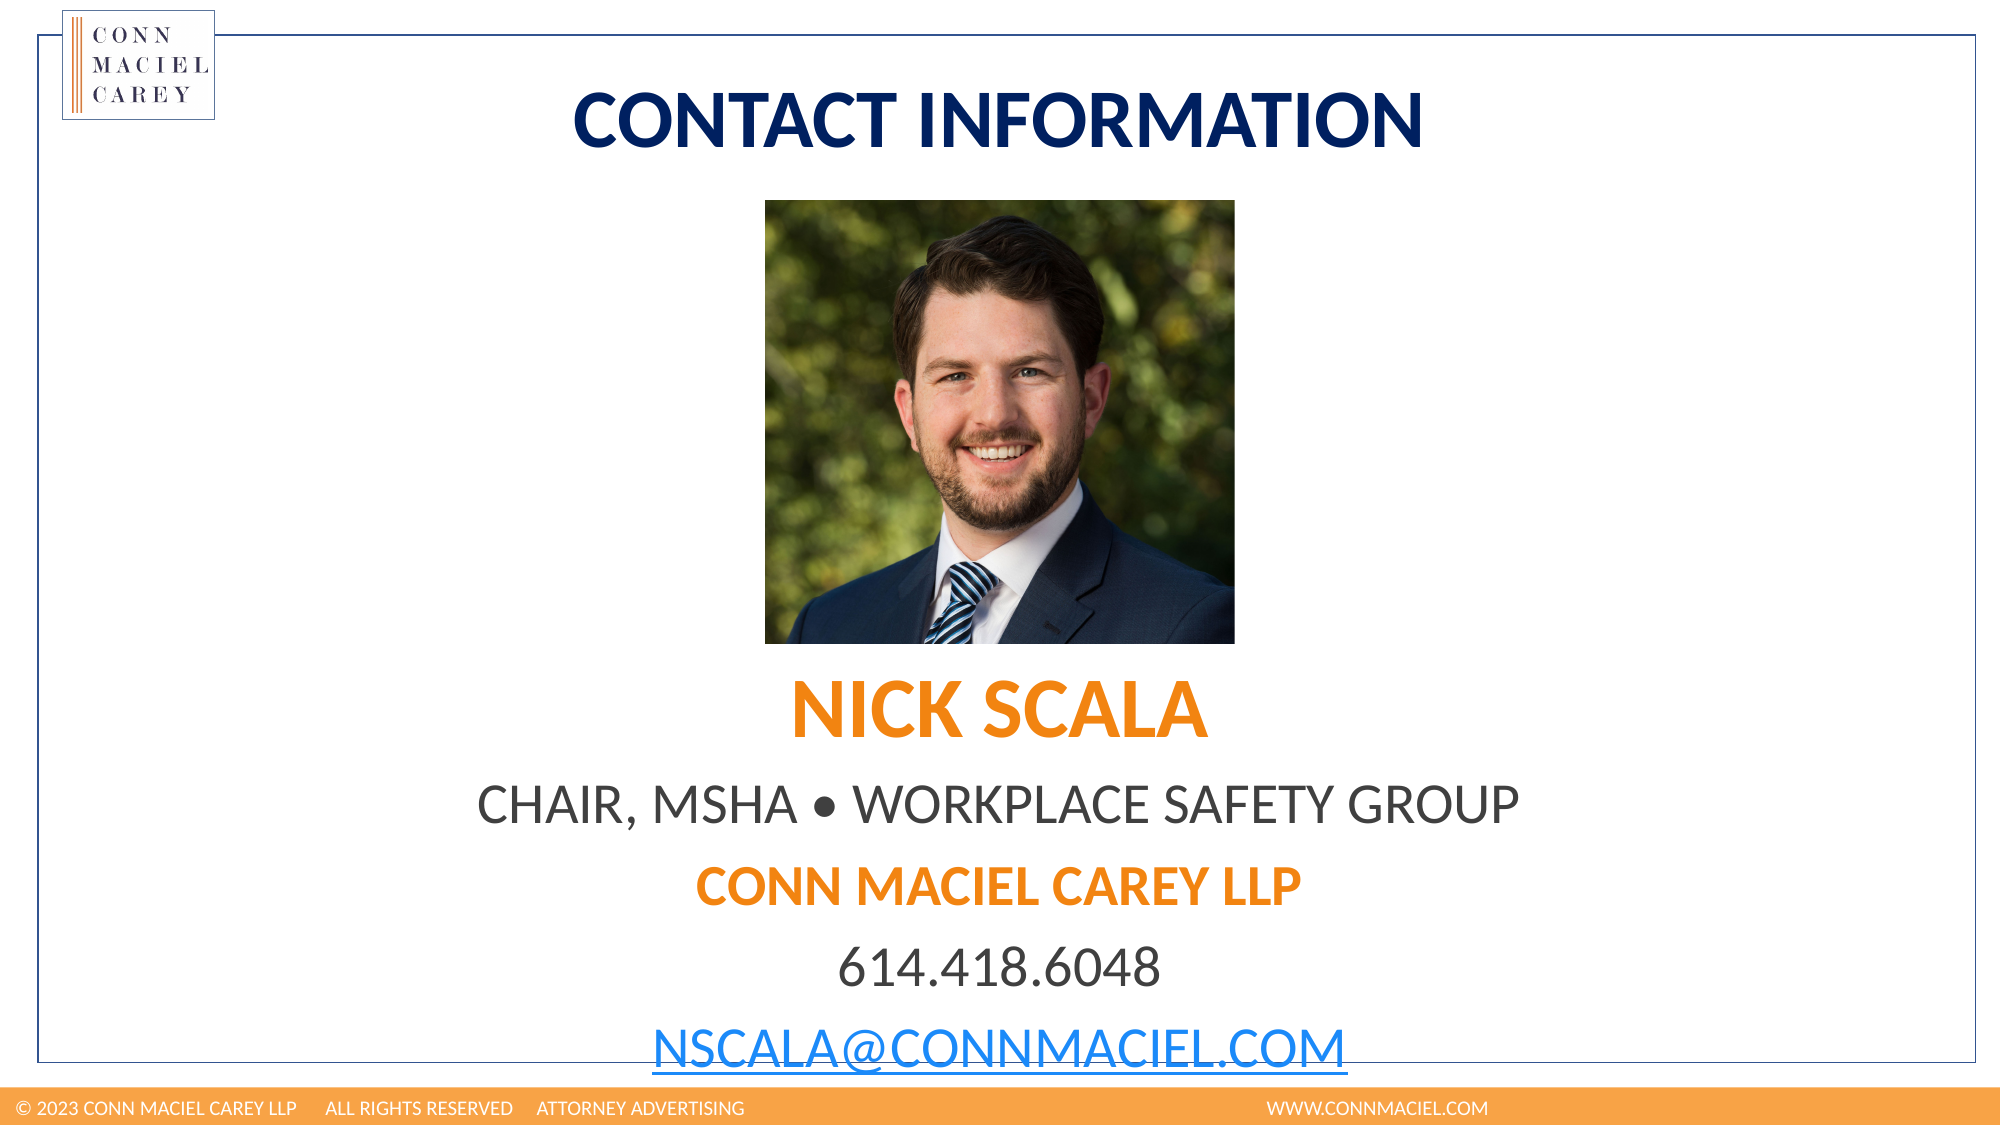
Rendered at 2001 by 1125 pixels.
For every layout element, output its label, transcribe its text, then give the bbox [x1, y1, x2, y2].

picture [765, 199, 1235, 644]
text_box Nick Scala Chair, MSHA • Workplace Safety Group Conn Maciel Carey LLP 614.418.6048 nscala@connmaciel.com [137, 643, 1863, 1088]
picture [72, 17, 208, 113]
title Contact Information [137, 34, 1863, 207]
text_box [1000, 717, 1672, 1047]
